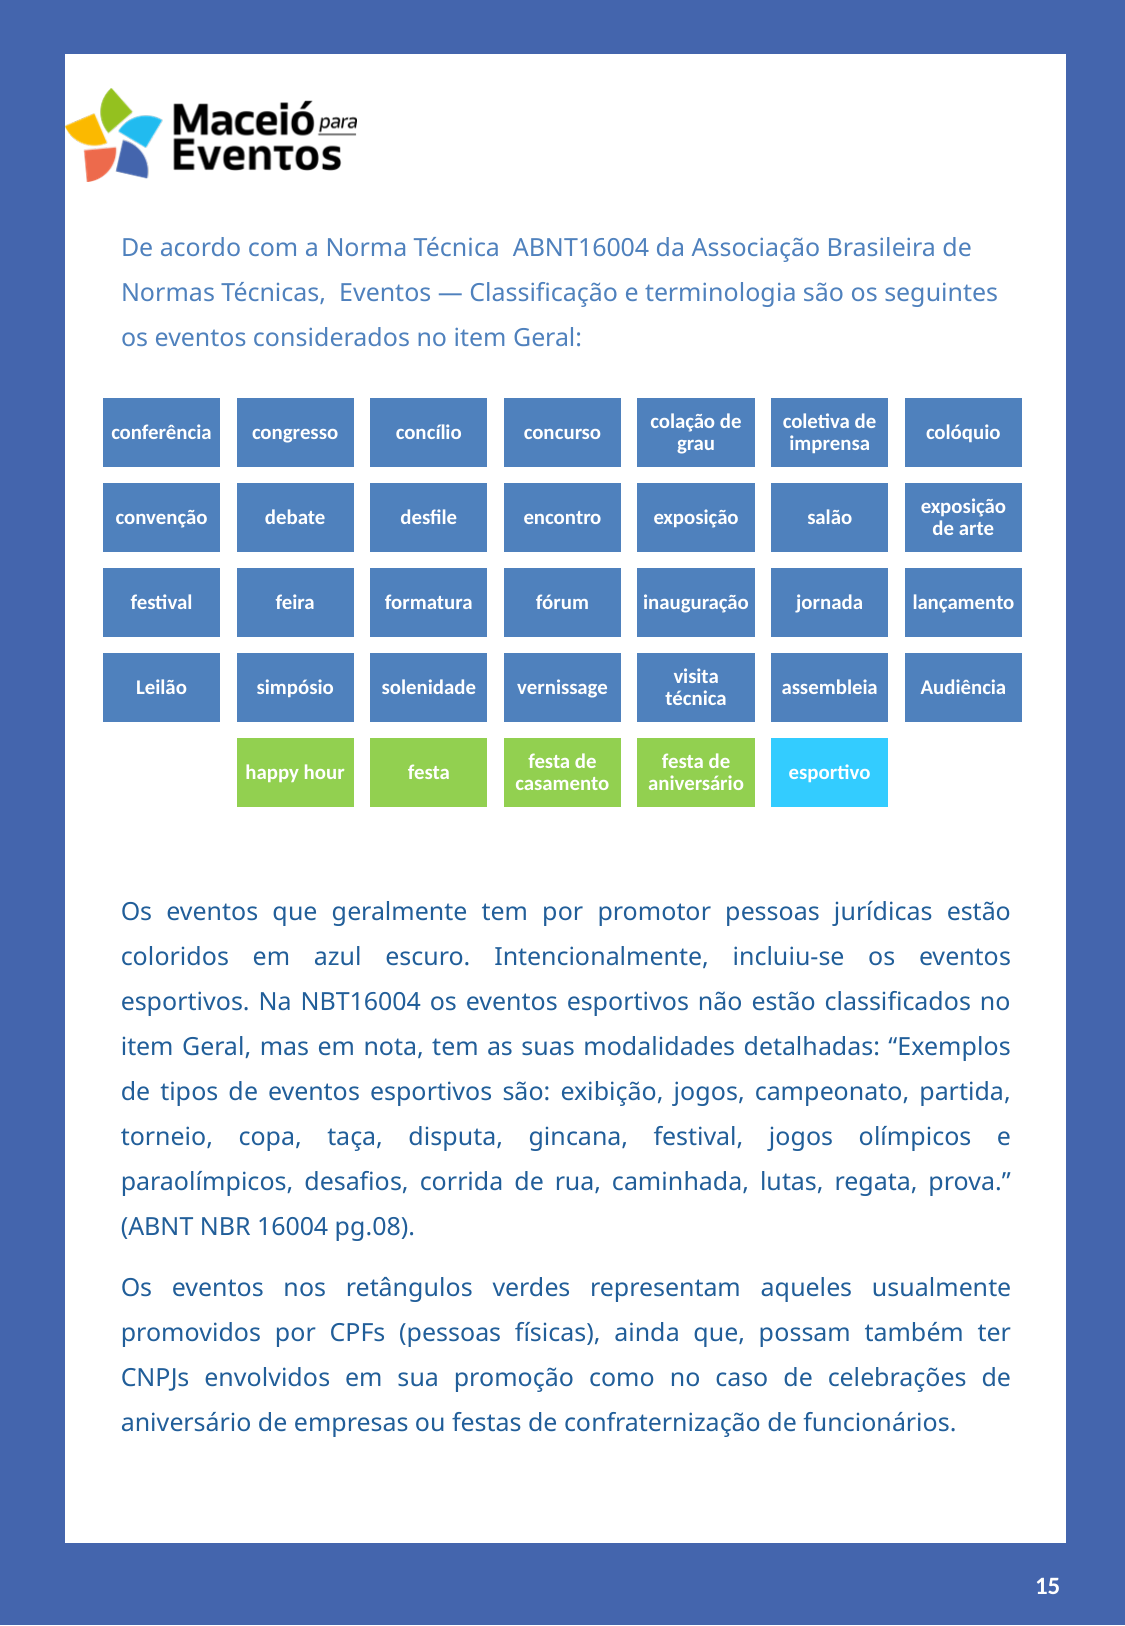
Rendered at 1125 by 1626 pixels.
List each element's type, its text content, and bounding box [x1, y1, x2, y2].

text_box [99, 378, 1026, 828]
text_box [64, 42, 1066, 1543]
picture [64, 87, 357, 182]
text_box 15 [1019, 1561, 1076, 1607]
